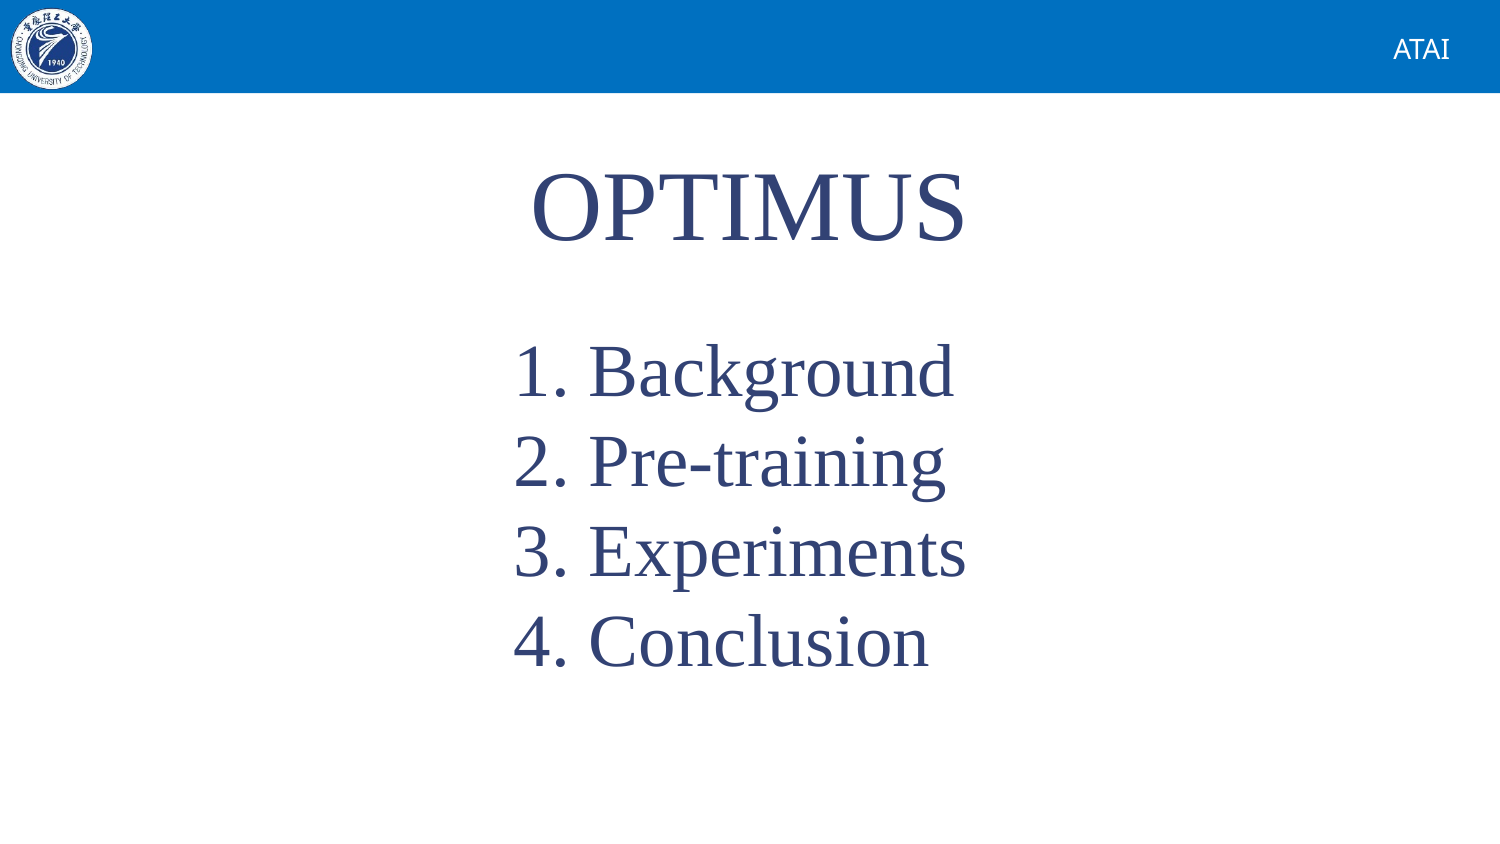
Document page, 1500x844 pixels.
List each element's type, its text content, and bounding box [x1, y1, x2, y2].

title OPTIMUS [499, 132, 1001, 291]
text_box 1. Background 2. Pre-training 3. Experiments 4. Conclusion [499, 313, 1001, 737]
text_box [0, 0, 1500, 94]
picture [10, 7, 93, 90]
text_box ATAI [1378, 24, 1500, 73]
